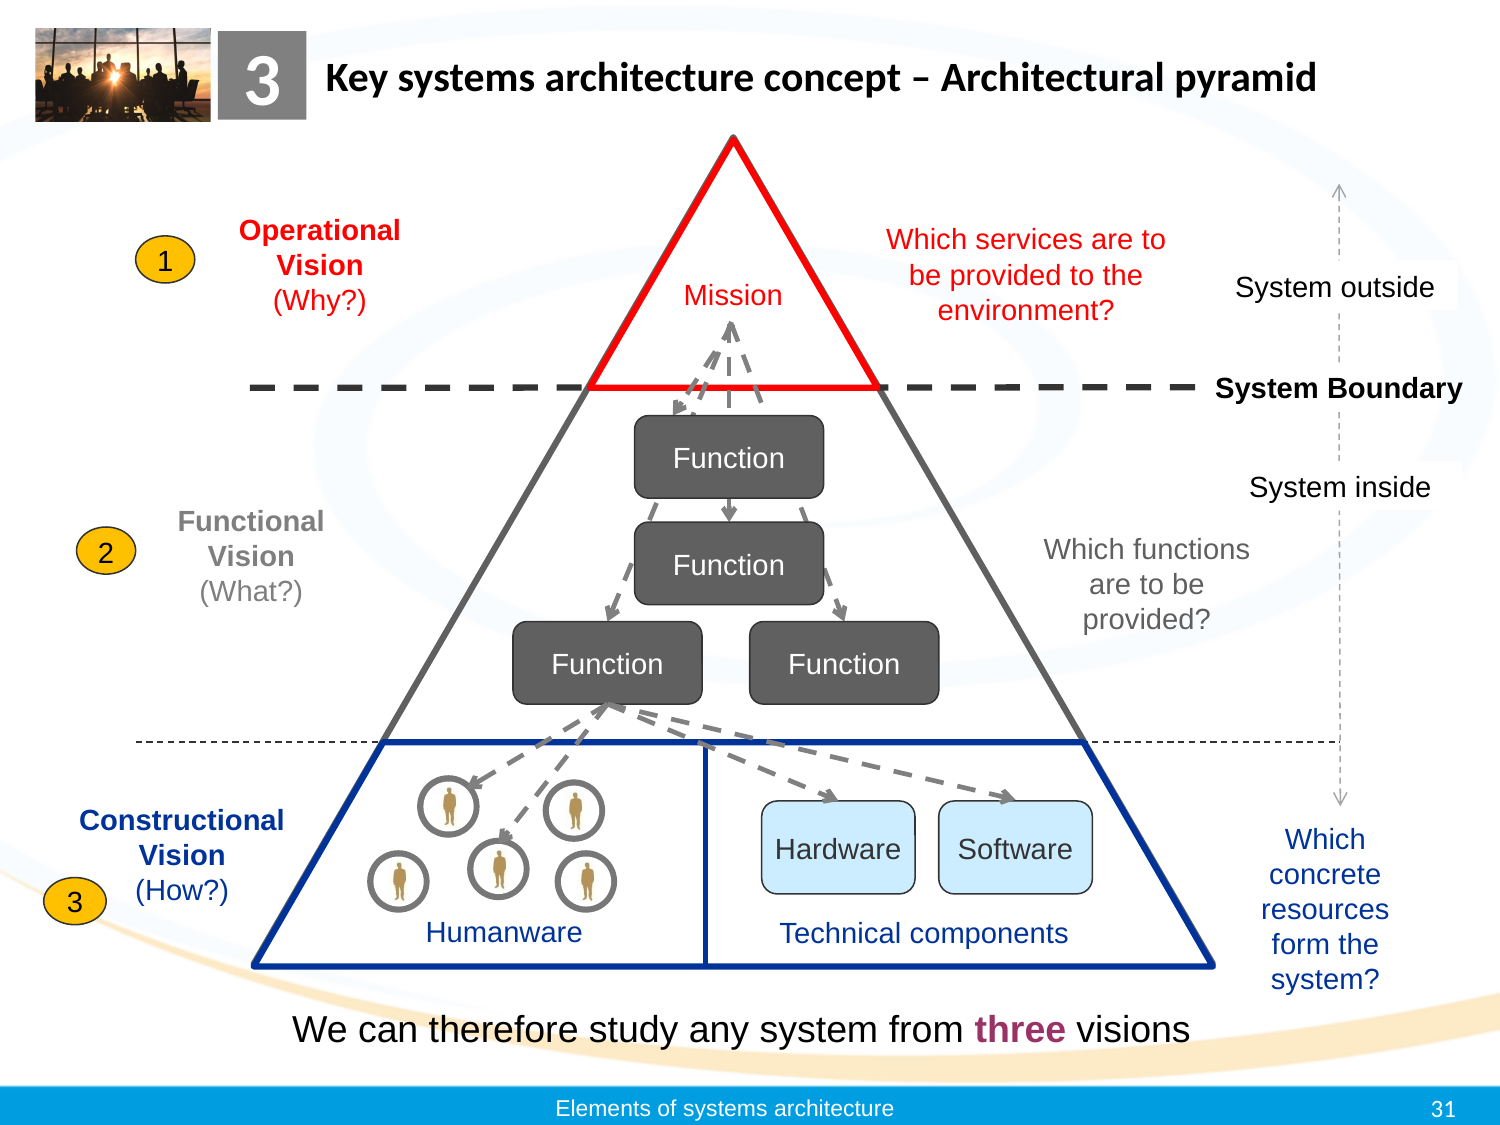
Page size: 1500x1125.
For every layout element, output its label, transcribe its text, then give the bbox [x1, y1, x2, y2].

text_box [710, 751, 1213, 967]
text_box Technical components [764, 907, 1085, 958]
text_box Mission [650, 269, 817, 319]
text_box Elements of systems architecture [448, 1086, 1002, 1125]
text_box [416, 774, 480, 838]
text_box Which services are to be provided to the environment? [870, 213, 1182, 334]
title Key systems architecture concept – Architectural pyramid [310, 30, 1483, 120]
text_box System outside [1343, 260, 1458, 311]
text_box [253, 751, 702, 967]
text_box Humanware [410, 906, 598, 957]
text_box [366, 849, 430, 913]
text_box [658, 139, 809, 269]
picture [35, 28, 211, 122]
text_box System outside [1212, 260, 1334, 311]
text_box System inside [1345, 461, 1463, 511]
text_box 2 [76, 527, 135, 575]
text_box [607, 321, 732, 622]
text_box Which concrete resources form the system? [1213, 812, 1438, 1003]
text_box [848, 336, 878, 387]
text_box We can therefore study any system from three visions [249, 997, 1233, 1058]
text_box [554, 849, 618, 913]
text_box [607, 703, 1016, 800]
list 3 [217, 31, 307, 120]
text_box [590, 366, 602, 387]
text_box [383, 397, 602, 741]
text_box Hardware [761, 807, 916, 894]
text_box [628, 283, 840, 322]
text_box Functional Vision (What?) [135, 495, 368, 615]
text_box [734, 323, 845, 622]
text_box [848, 397, 1084, 741]
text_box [466, 837, 530, 901]
text_box Software [938, 800, 1093, 894]
text_box 3 [43, 879, 102, 925]
text_box 1 [135, 235, 173, 283]
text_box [466, 703, 497, 790]
text_box Operational Vision (Why?) [173, 203, 467, 324]
text_box [699, 630, 753, 701]
text_box Function [513, 621, 703, 701]
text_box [498, 703, 608, 845]
text_box System Boundary [1200, 362, 1479, 413]
text_box System inside [1218, 461, 1333, 511]
text_box Which functions are to be provided? [1026, 523, 1268, 643]
text_box Constructional Vision (How?) [63, 793, 301, 914]
text_box Function [749, 621, 939, 702]
